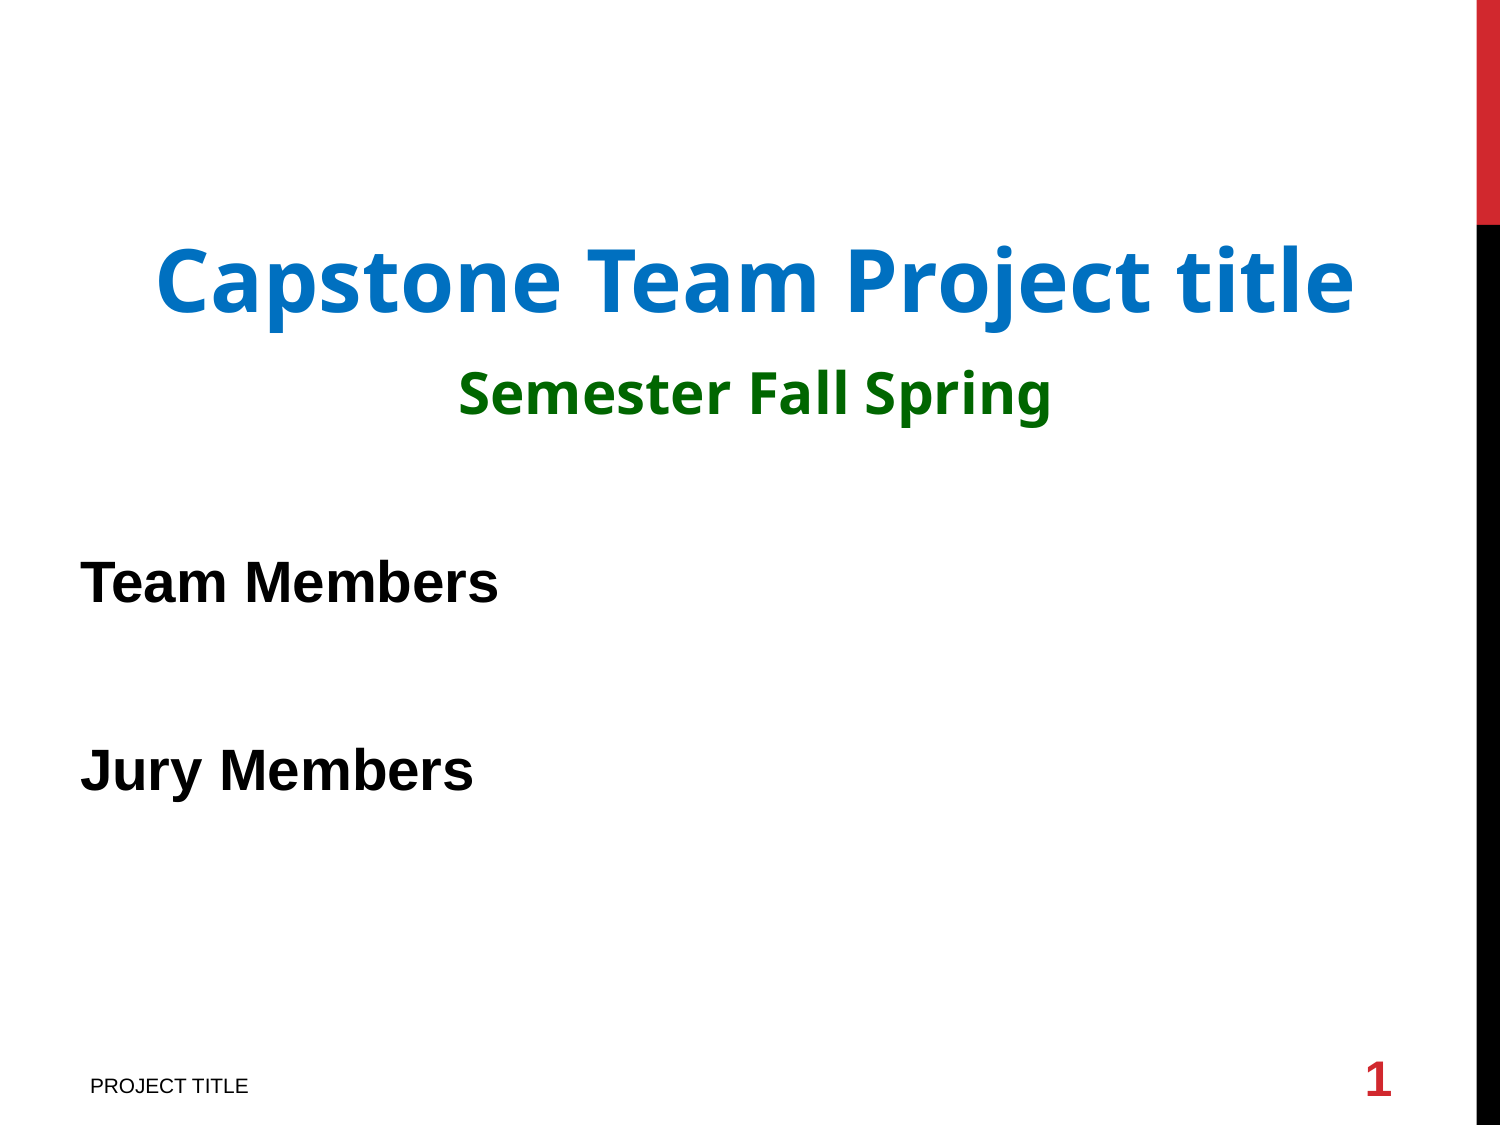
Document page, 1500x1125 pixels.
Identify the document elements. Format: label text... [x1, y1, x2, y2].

slide_number 1 [1349, 1045, 1500, 1106]
footer PROJECT TITLE [75, 1065, 750, 1125]
list Capstone Team Project title Semester Fall Spring Team Members Jury Members [64, 196, 1447, 1059]
